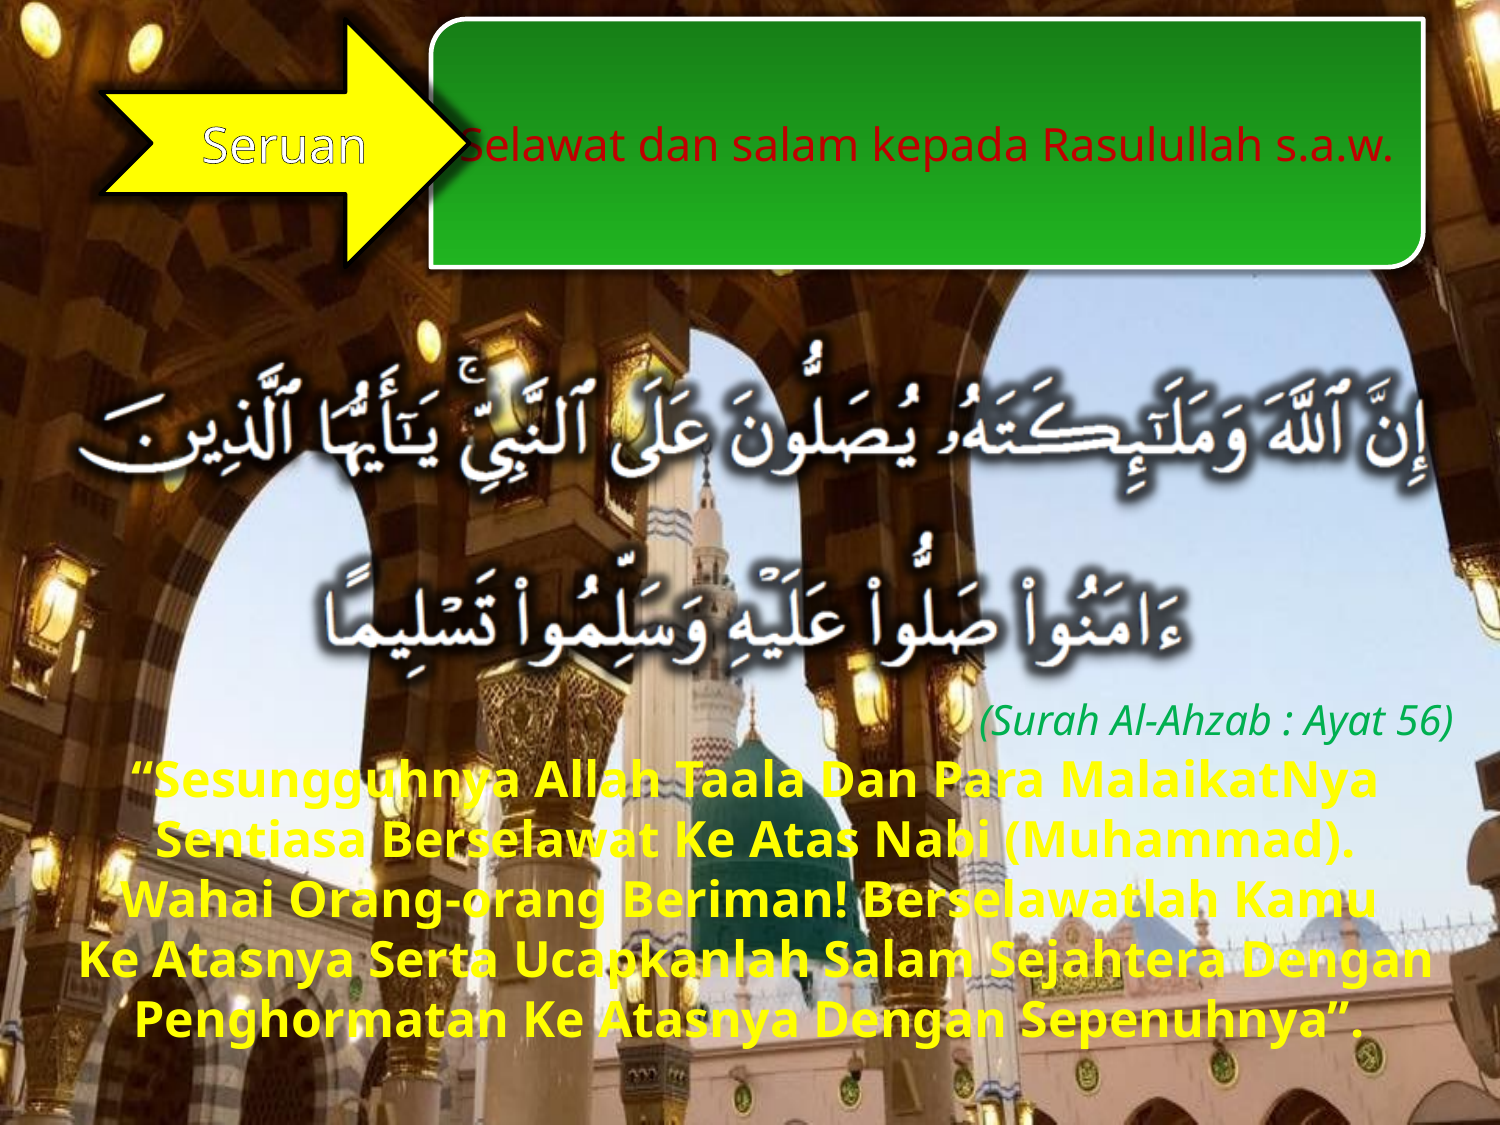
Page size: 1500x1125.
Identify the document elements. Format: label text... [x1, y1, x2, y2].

text_box Selawat dan salam kepada Rasulullah s.a.w. [428, 16, 1426, 270]
picture [0, 0, 1500, 1125]
text_box Seruan [98, 17, 472, 270]
text_box “Sesungguhnya Allah Taala Dan Para MalaikatNya Sentiasa Berselawat Ke Atas Nabi (Muhammad). Wahai Orang-orang Beriman! Berselawatlah Kamu Ke Atasnya Serta Ucapkanlah Salam Sejahtera Dengan Penghormatan Ke Atasnya Dengan Sepenuhnya”. [23, 739, 1489, 1055]
